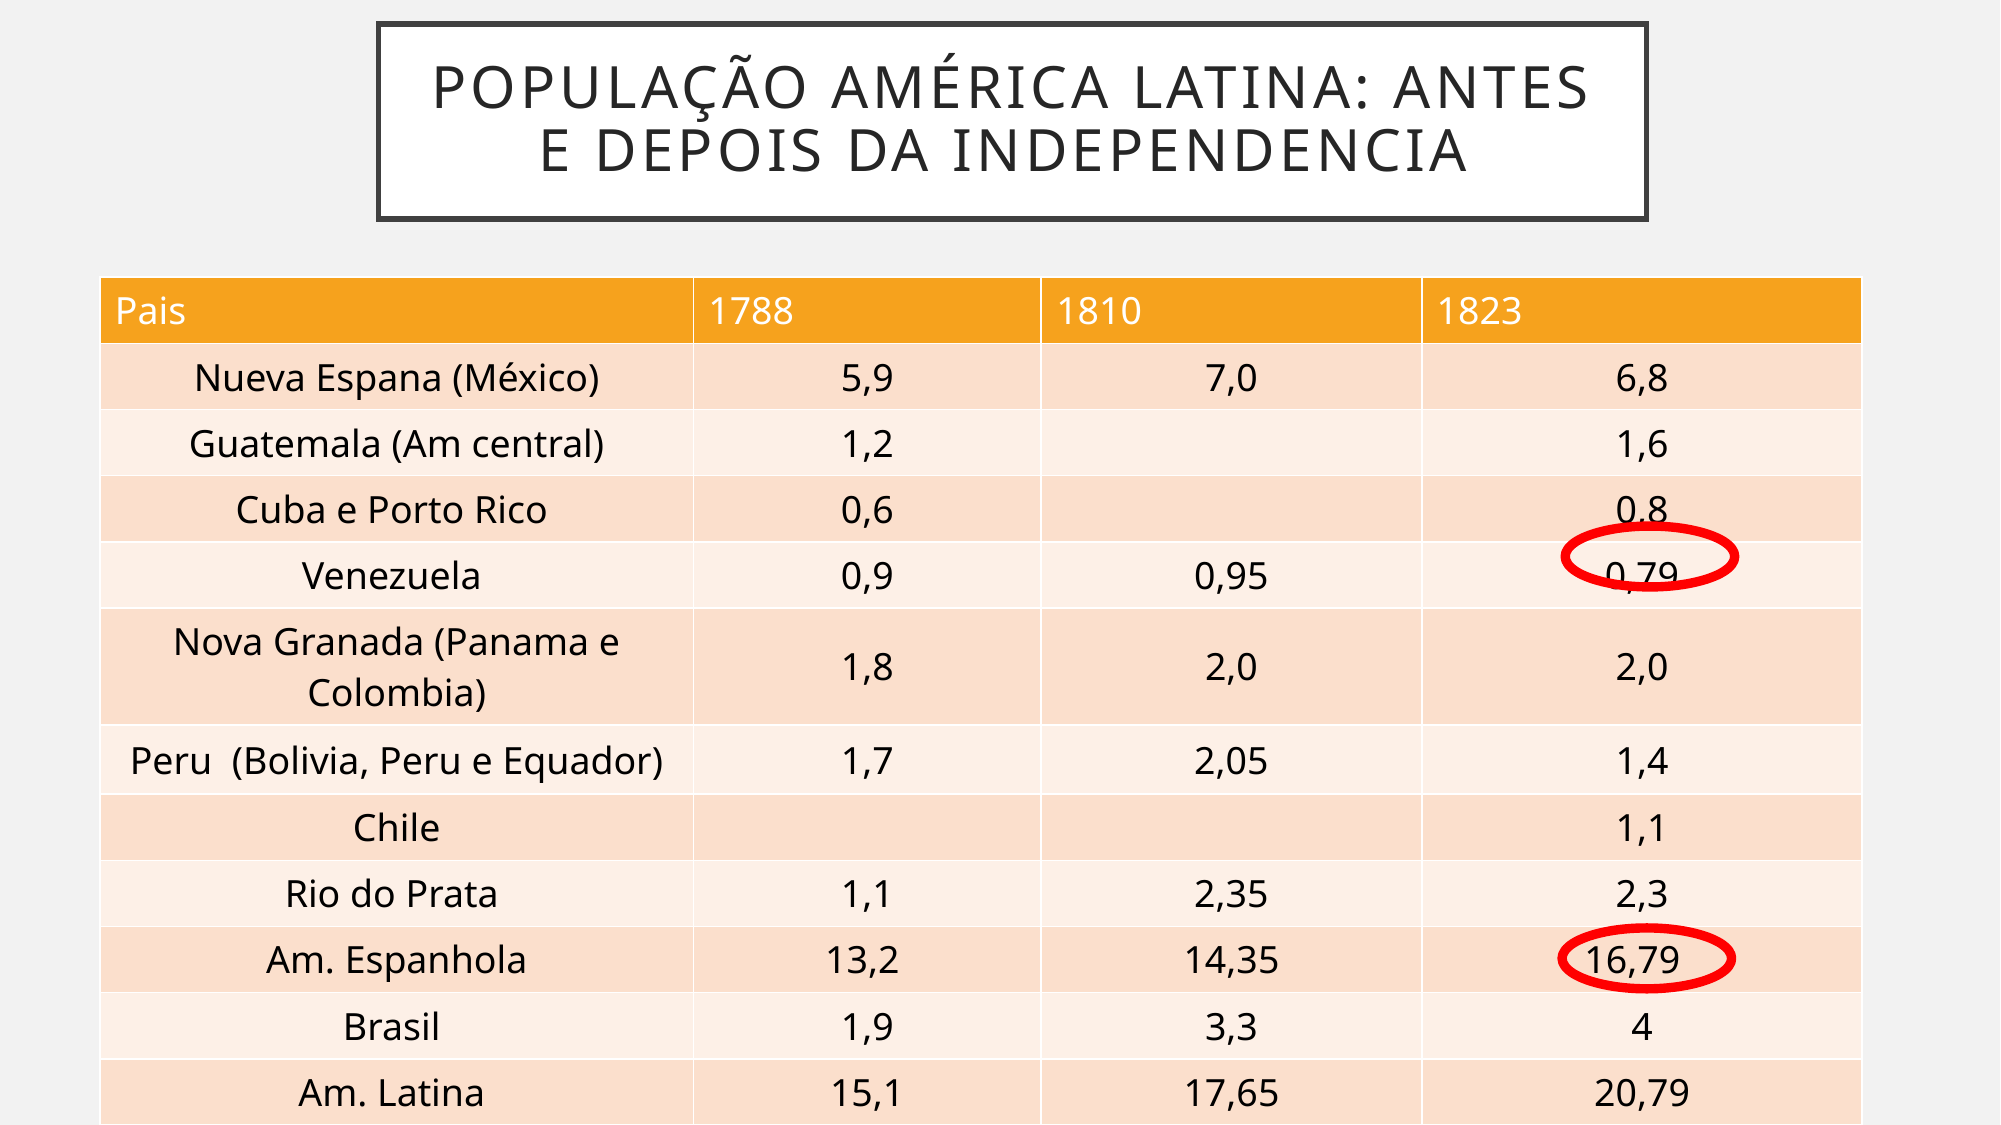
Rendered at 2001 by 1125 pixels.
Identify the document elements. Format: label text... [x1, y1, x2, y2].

table_cell 15,1 [694, 1060, 1040, 1124]
table_cell 3,3 [1042, 993, 1421, 1058]
table_cell 13,2 [694, 927, 1040, 992]
table_cell 0,95 [1042, 543, 1421, 607]
table_cell 0,8 [1423, 476, 1861, 541]
table_cell 4 [1423, 993, 1861, 1058]
table_cell 20,79 [1423, 1060, 1861, 1124]
table_cell 2,0 [1423, 609, 1861, 724]
table_cell Cuba e Porto Rico [101, 476, 693, 541]
table_cell 1,8 [694, 609, 1040, 724]
table_cell [694, 795, 1040, 860]
table_cell 2,0 [1042, 609, 1421, 724]
table_header 1823 [1423, 278, 1861, 343]
table_cell 1,7 [694, 726, 1040, 793]
table_cell 0,6 [694, 476, 1040, 541]
table_cell 17,65 [1042, 1060, 1421, 1124]
table_cell 6,8 [1423, 344, 1861, 409]
table_cell 14,35 [1042, 927, 1421, 992]
table_cell 2,05 [1042, 726, 1421, 793]
table_cell Peru (Bolivia, Peru e Equador) [101, 726, 693, 793]
table_cell Venezuela [101, 543, 693, 607]
table_cell 1,9 [694, 993, 1040, 1058]
table_header 1788 [694, 278, 1040, 343]
table_cell Am. Latina [101, 1060, 693, 1124]
table_cell 0,79 [1423, 543, 1861, 607]
table_cell Nueva Espana (México) [101, 344, 693, 409]
table_cell Rio do Prata [101, 861, 693, 926]
table_cell 1,6 [1423, 410, 1861, 475]
table_cell 1,1 [1423, 795, 1861, 860]
table_cell 2,3 [1423, 861, 1861, 926]
table_cell 2,35 [1042, 861, 1421, 926]
table_cell Chile [101, 795, 693, 860]
table_cell 1,4 [1423, 726, 1861, 793]
table_cell 16,79 [1423, 927, 1861, 992]
table_cell 1,1 [694, 861, 1040, 926]
table_cell Guatemala (Am central) [101, 410, 693, 475]
table_header 1810 [1042, 278, 1421, 343]
title População América Latina: antes e depois da Independencia [376, 21, 1649, 222]
table_cell 1,2 [694, 410, 1040, 475]
text_box [1564, 525, 1736, 588]
table_cell [1042, 795, 1421, 860]
table_cell 5,9 [694, 344, 1040, 409]
table_cell [1042, 476, 1421, 541]
table_cell Nova Granada (Panama e Colombia) [101, 609, 693, 724]
text_box [1561, 926, 1733, 990]
table_cell [1042, 410, 1421, 475]
table_cell Am. Espanhola [101, 927, 693, 992]
table_header Pais [101, 278, 693, 343]
table_cell 0,9 [694, 543, 1040, 607]
table_cell 7,0 [1042, 344, 1421, 409]
table_cell Brasil [101, 993, 693, 1058]
